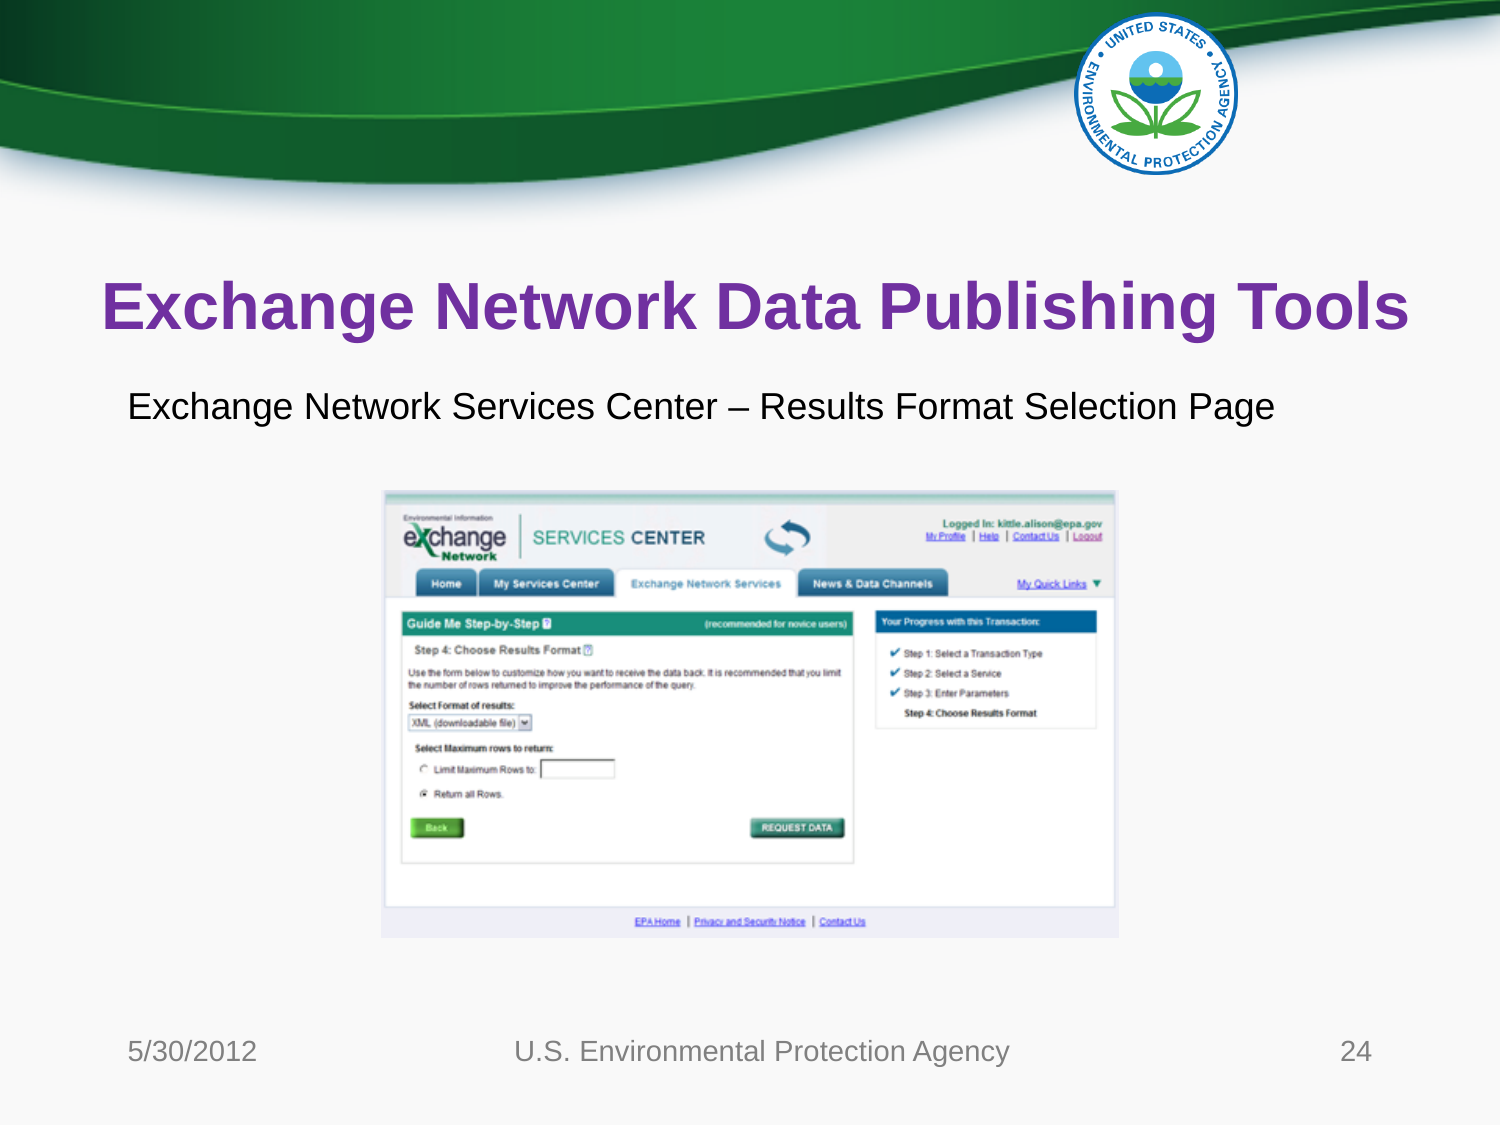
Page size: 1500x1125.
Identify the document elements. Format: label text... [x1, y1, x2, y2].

title Exchange Network Data Publishing Tools [49, 254, 1463, 351]
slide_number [112, 1024, 426, 1101]
picture [0, 0, 1500, 1125]
slide_number 24 [1213, 1024, 1388, 1101]
footer U.S. Environmental Protection Agency [426, 1024, 1213, 1101]
text_box Exchange Network Services Center – Results Format Selection Page [112, 375, 1388, 938]
